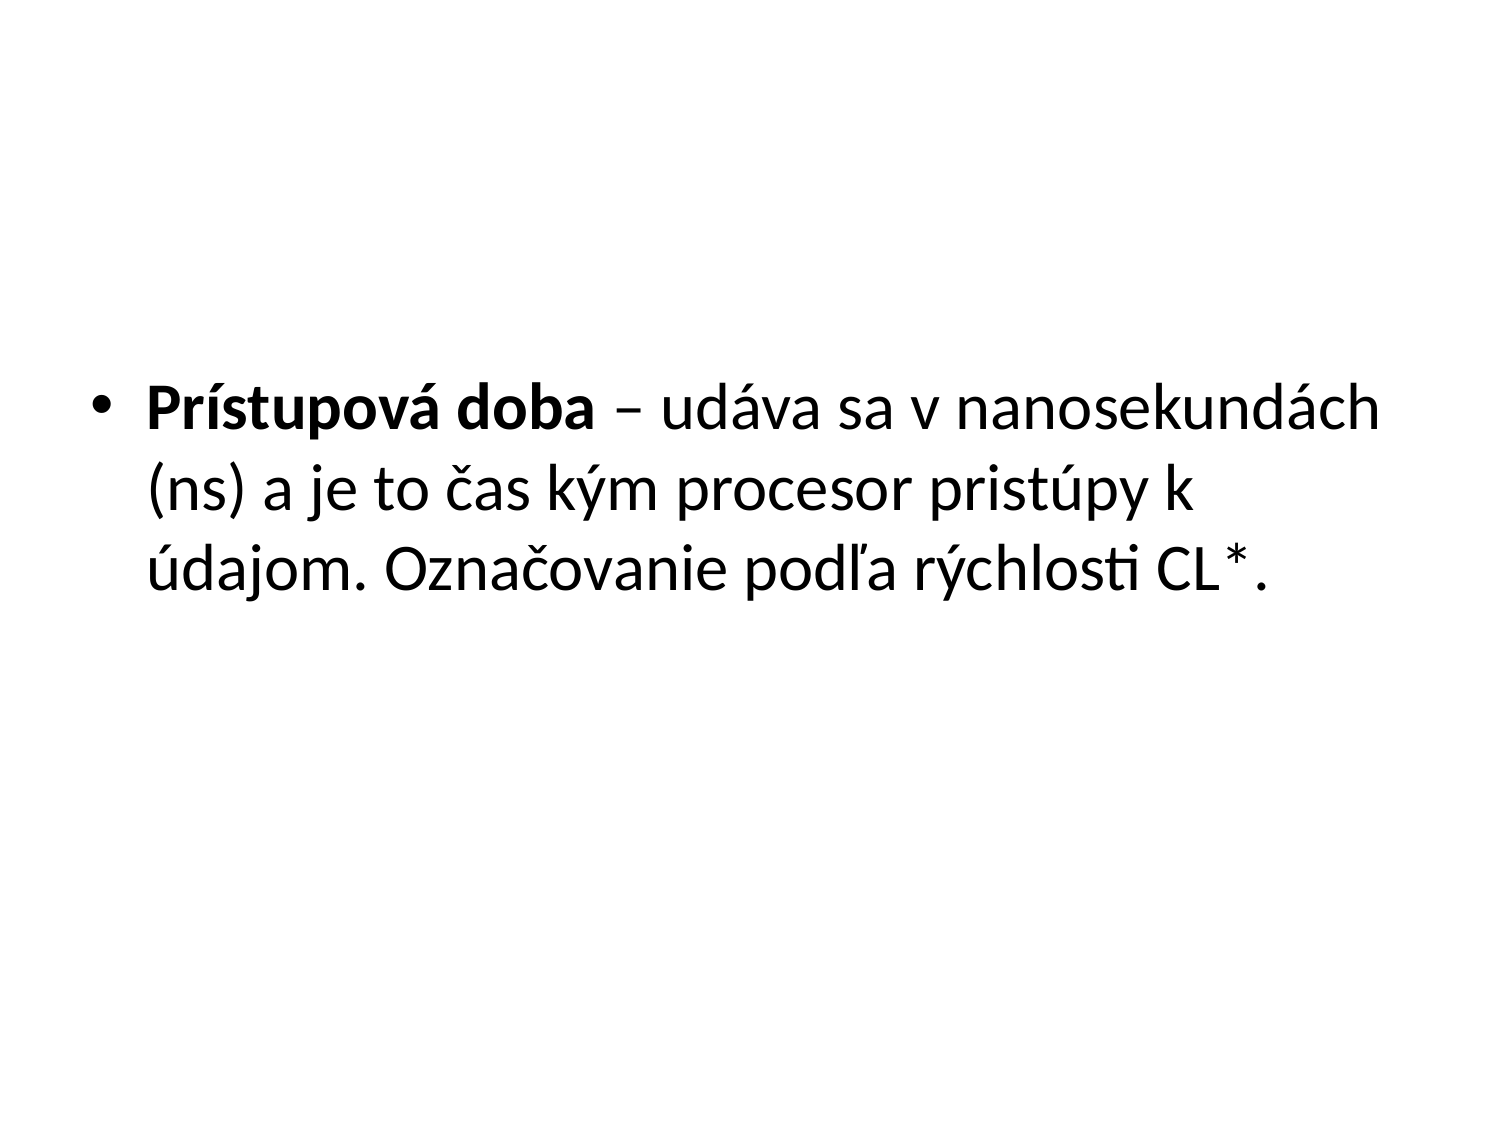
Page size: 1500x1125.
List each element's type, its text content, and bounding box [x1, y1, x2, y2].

list Prístupová doba – udáva sa v nanosekundách (ns) a je to čas kým procesor pristúpy k údajom. Označovanie podľa rýchlosti CL*. [75, 262, 1425, 1005]
